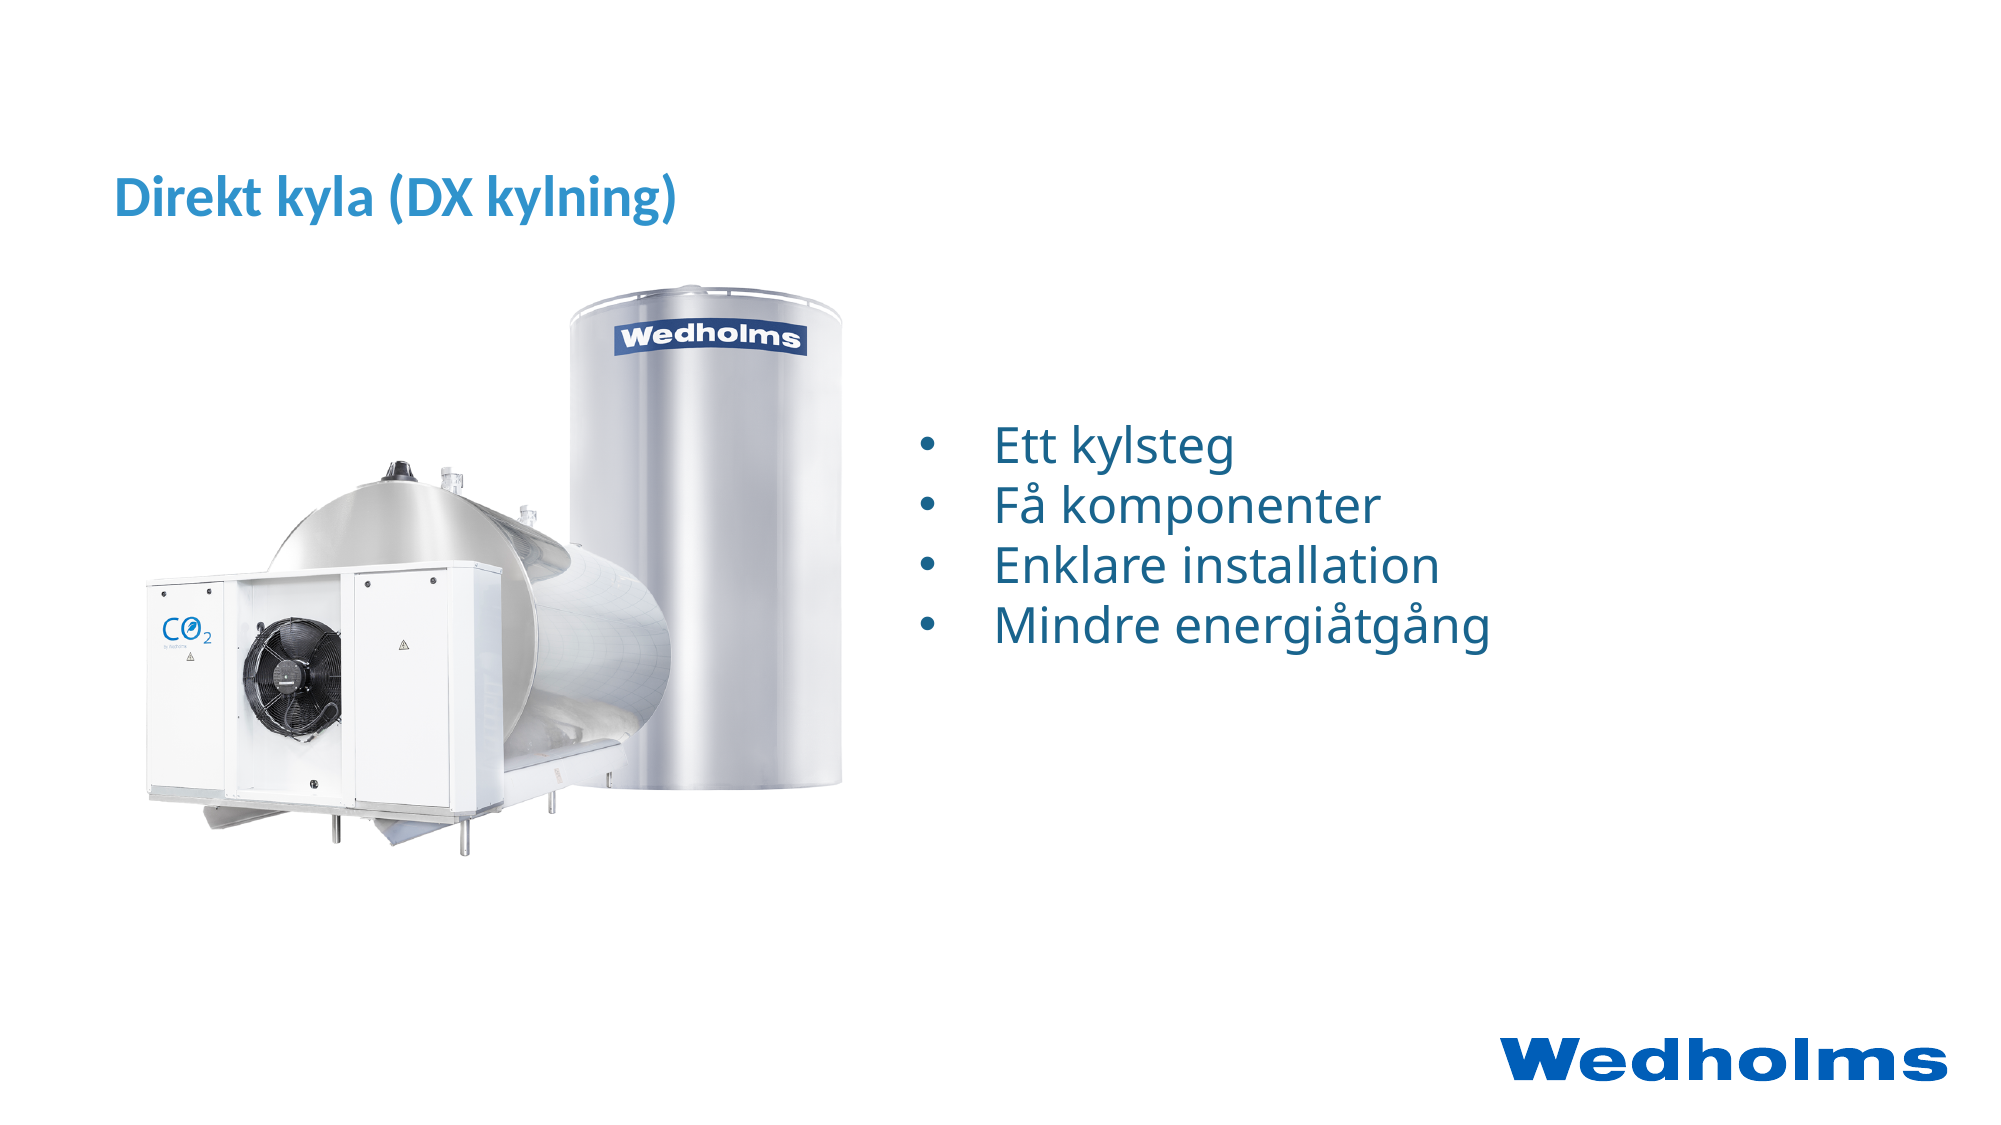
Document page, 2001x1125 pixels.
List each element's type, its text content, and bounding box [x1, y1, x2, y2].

text_box Ett kylsteg Få komponenter Enklare installation Mindre energiåtgång [910, 405, 1883, 661]
title Direkt kyla (DX kylning) [99, 44, 1898, 236]
picture [99, 262, 905, 863]
